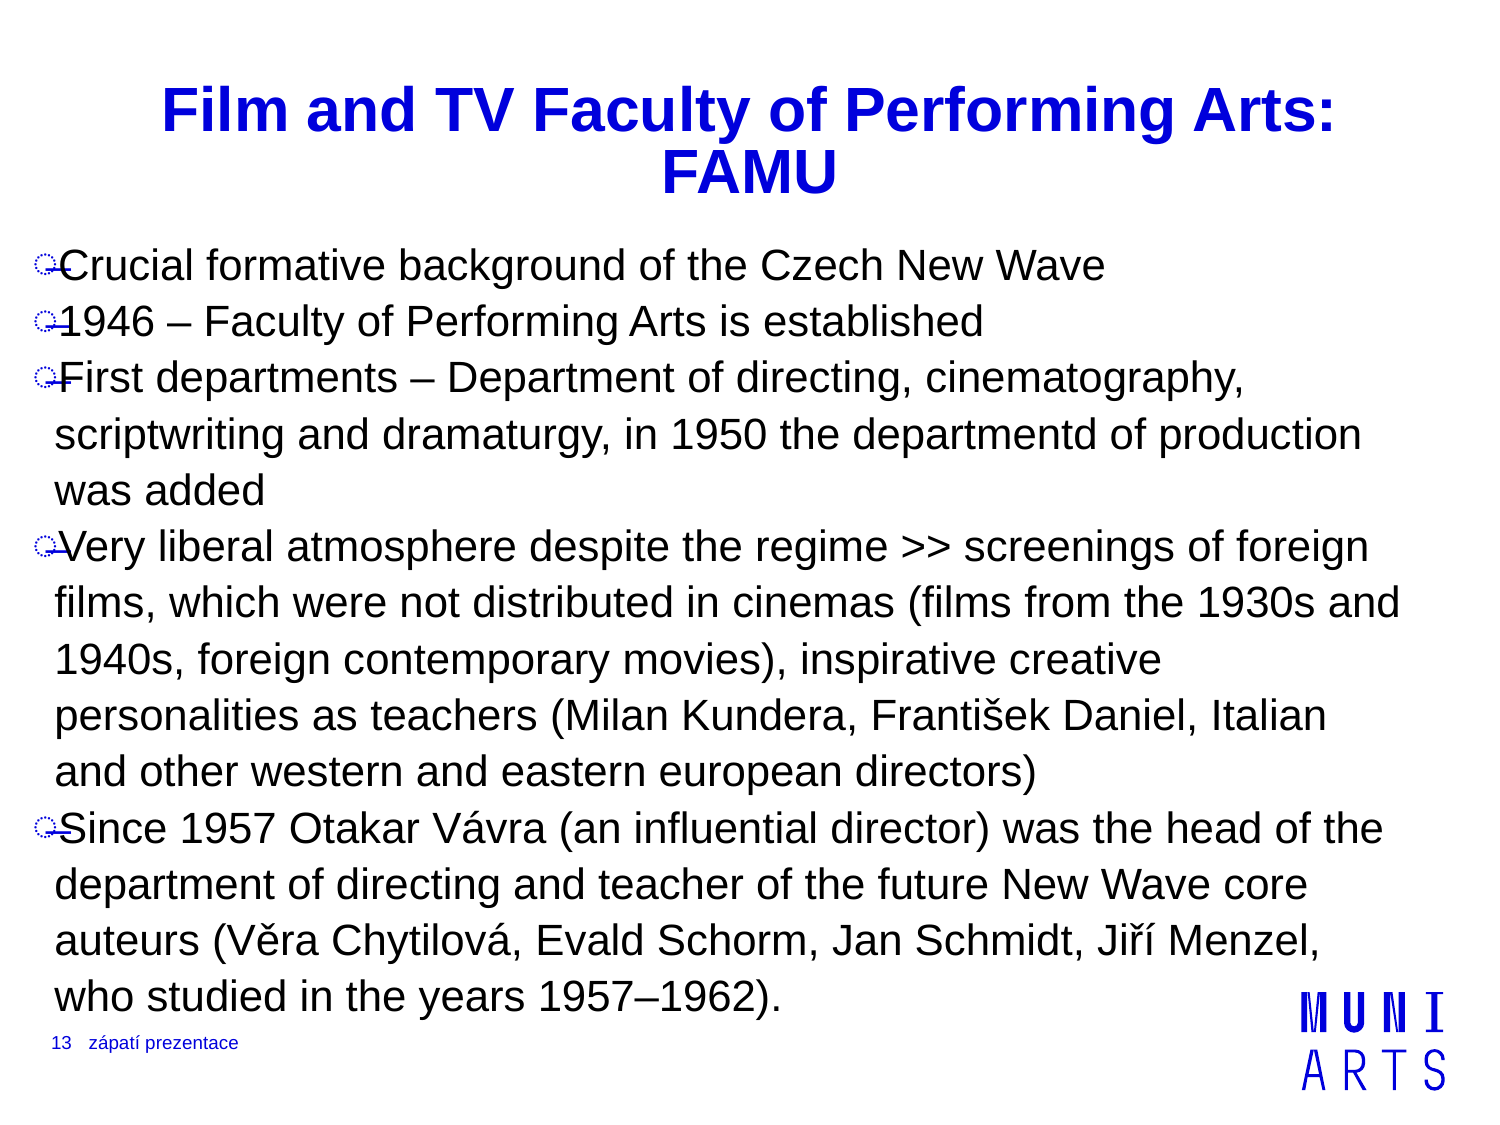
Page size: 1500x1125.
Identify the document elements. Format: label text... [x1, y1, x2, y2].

list Crucial formative background of the Czech New Wave 1946 – Faculty of Performing Arts is established First departments – Department of directing, cinematography, scriptwriting and dramaturgy, in 1950 the departmentd of production was added Very liberal atmosphere despite the regime >> screenings of foreign films, which were not distributed in cinemas (films from the 1930s and 1940s, foreign contemporary movies), inspirative creative personalities as teachers (Milan Kundera, František Daniel, Italian and other western and eastern european directors) Since 1957 Otakar Vávra (an influential director) was the head of the department of directing and teacher of the future New Wave core auteurs (Věra Chytilová, Evald Schorm, Jan Schmidt, Jiří Menzel, who studied in the years 1957–1962). [23, 232, 1412, 912]
slide_number 13 [50, 1021, 82, 1063]
title Film and TV Faculty of Performing Arts: FAMU [88, 81, 1412, 156]
footer zápatí prezentace [88, 1021, 1063, 1063]
